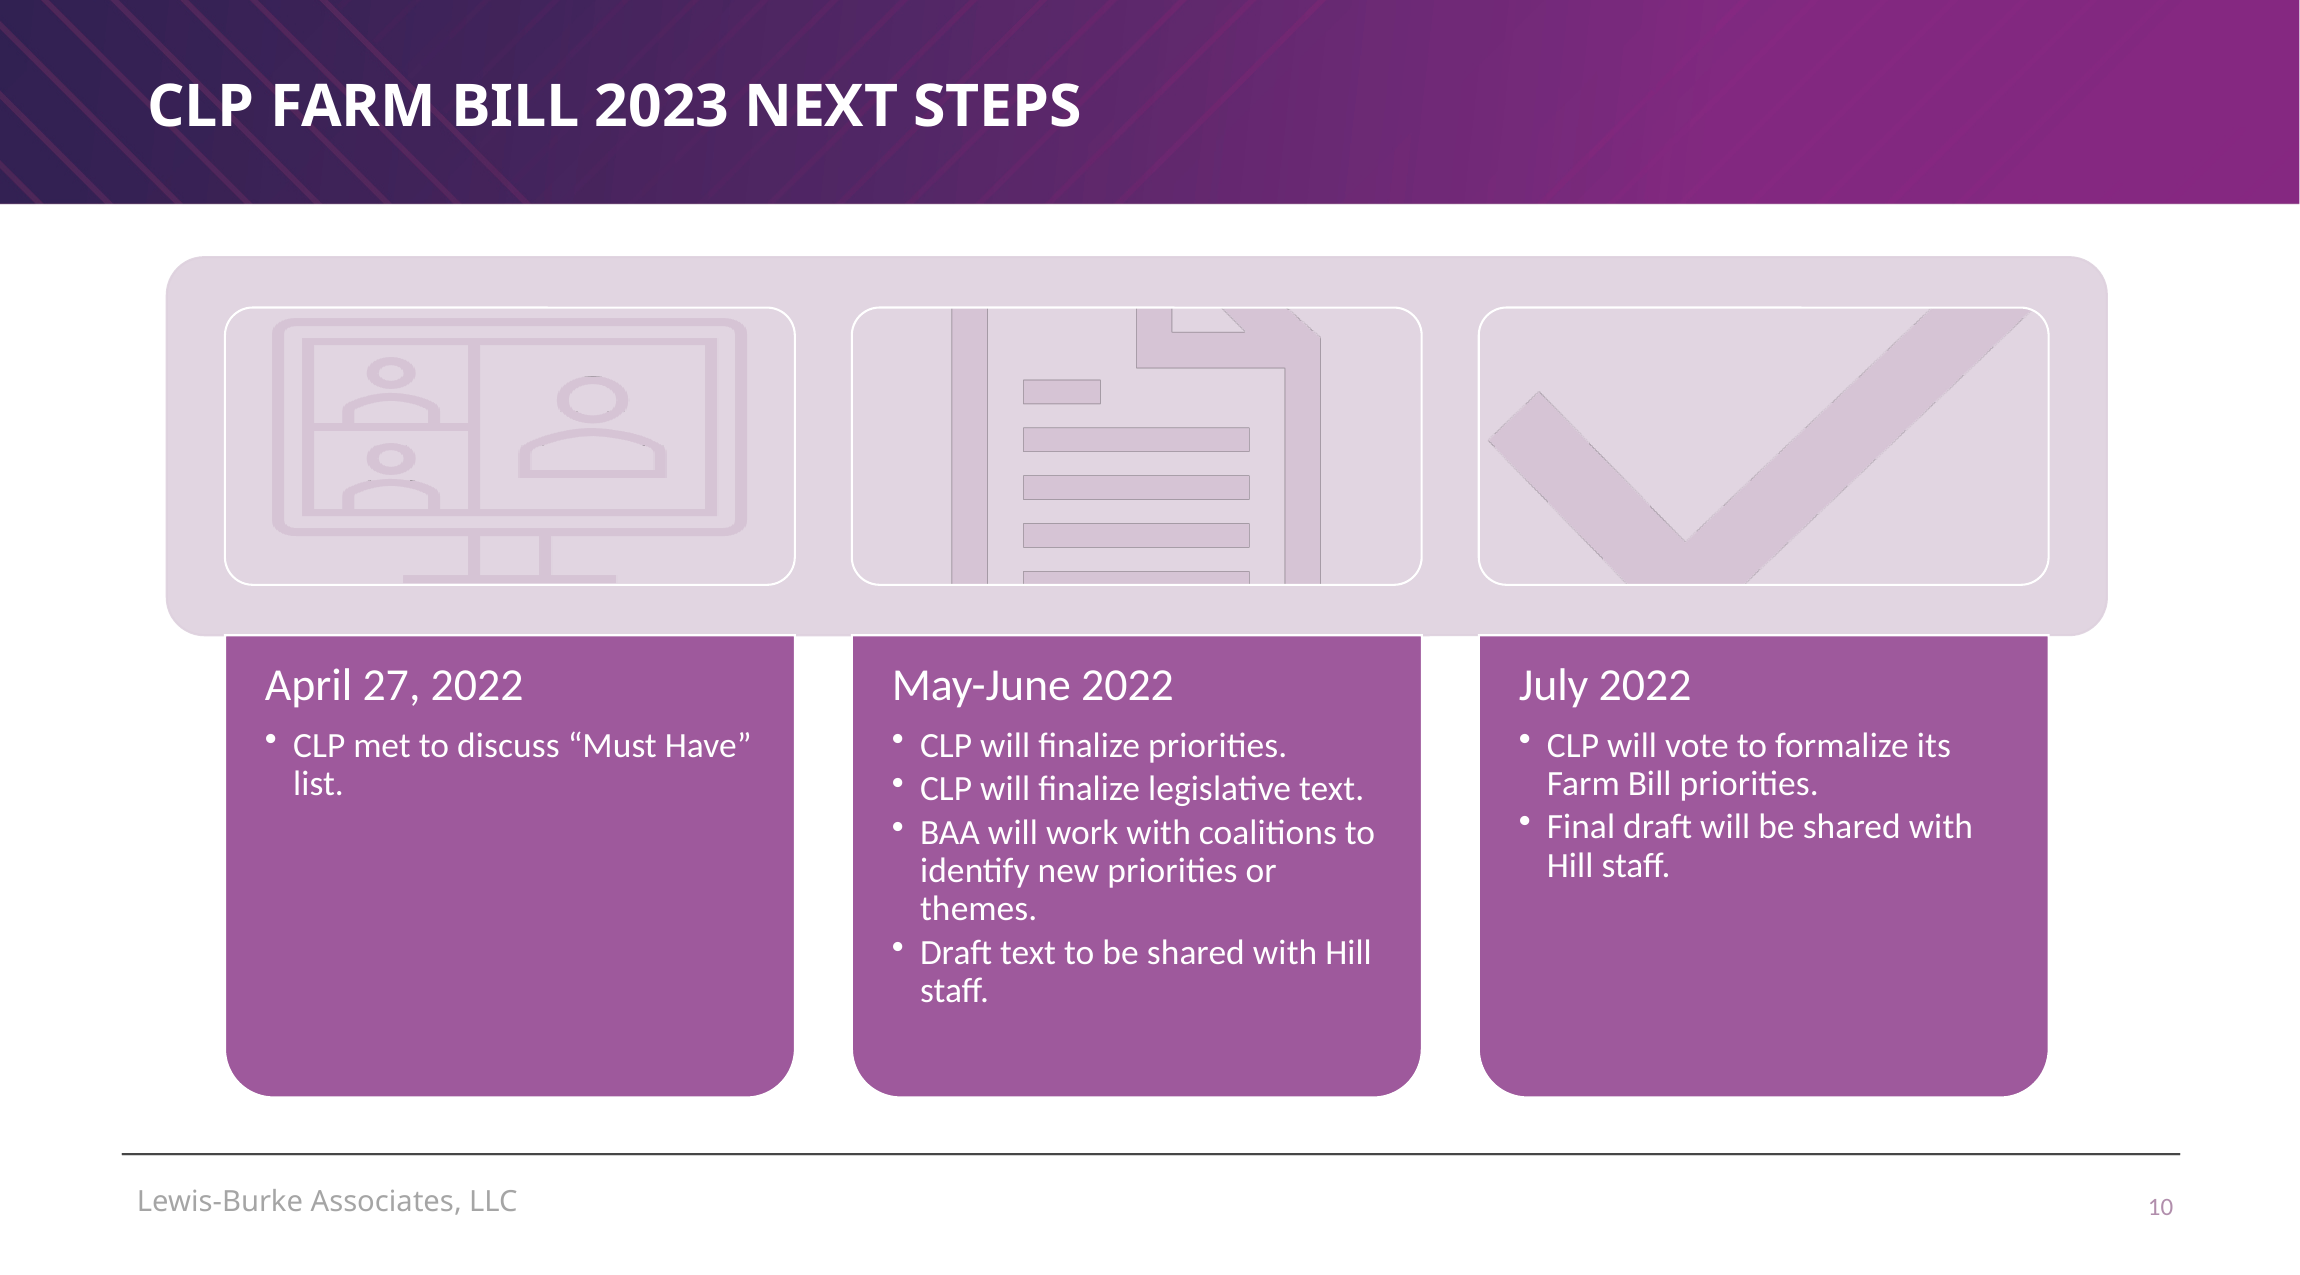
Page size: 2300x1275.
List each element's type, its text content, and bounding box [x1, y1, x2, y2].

title CLP Farm Bill 2023 next Steps [132, 67, 2142, 147]
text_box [166, 257, 2107, 1098]
picture [0, 0, 2300, 206]
slide_number 10 [1669, 1181, 2189, 1229]
footer Lewis-Burke Associates, LLC [121, 1175, 534, 1229]
